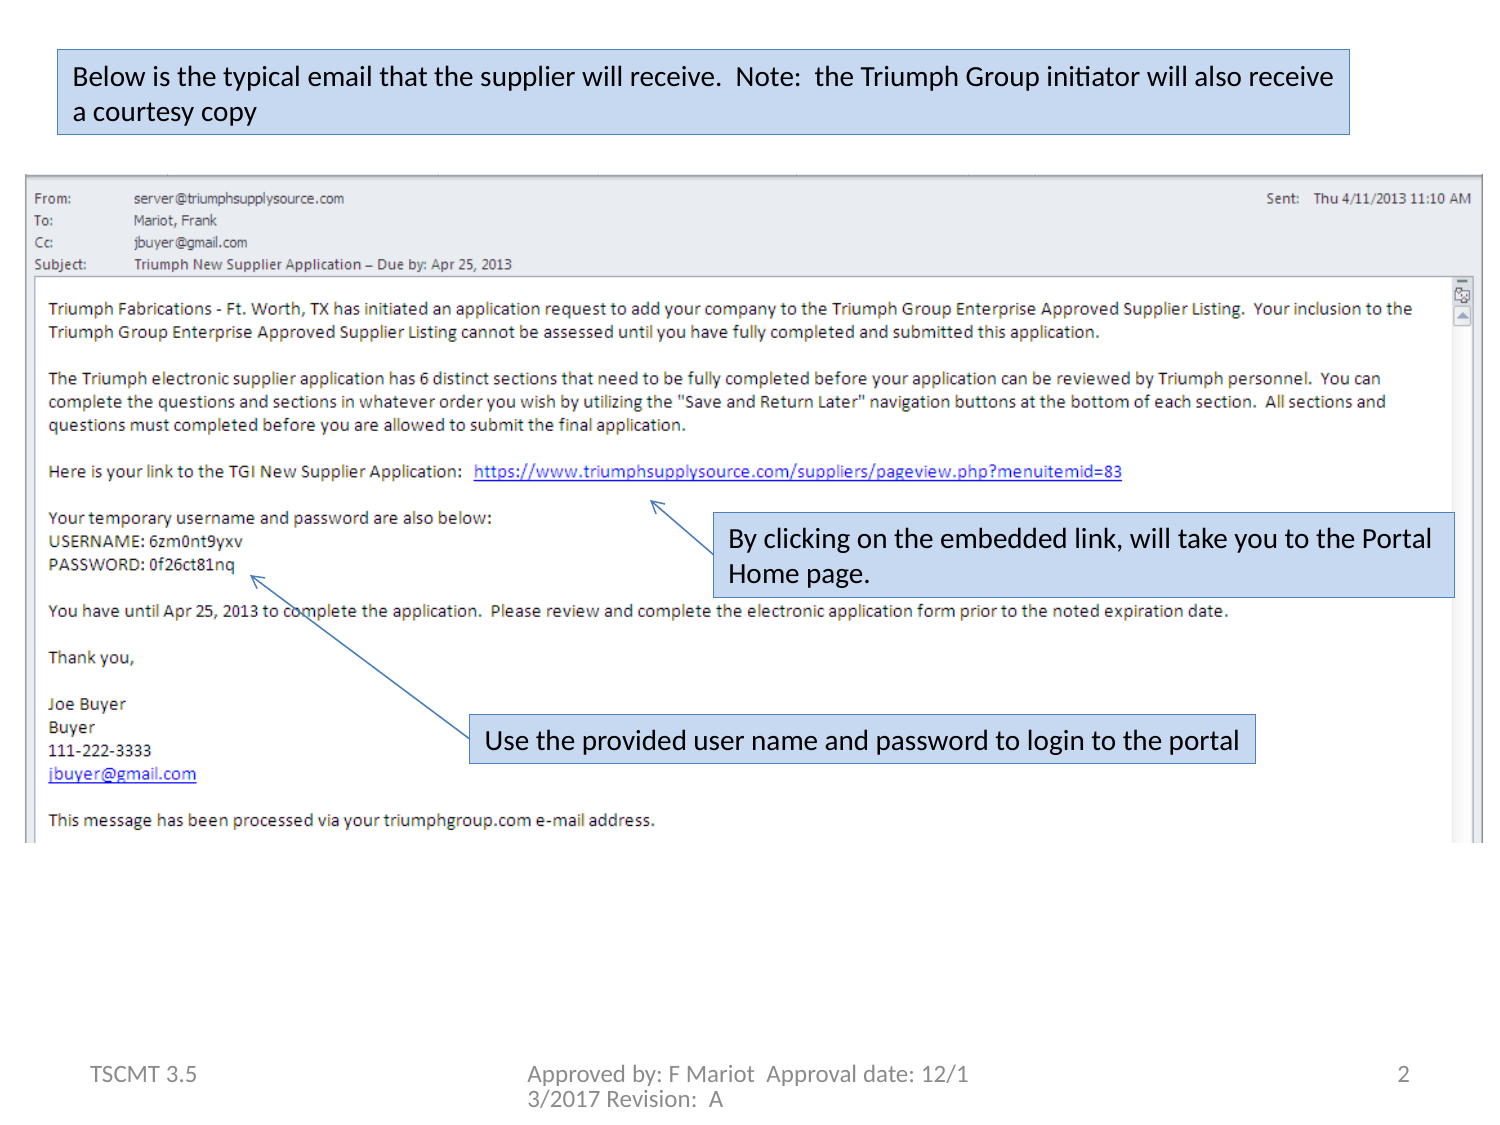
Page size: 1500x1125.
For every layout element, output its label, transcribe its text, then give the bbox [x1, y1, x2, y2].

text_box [249, 574, 453, 740]
text_box Below is the typical email that the supplier will receive. Note: the Triumph Group initiator will also receive a courtesy copy [57, 49, 1350, 135]
slide_number 2 [1074, 1042, 1425, 1103]
footer Approved by: F Mariot Approval date: 12/13/2017 Revision: A [512, 1042, 988, 1103]
picture [24, 174, 1484, 843]
slide_number TSCMT 3.5 [75, 1042, 425, 1103]
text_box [649, 499, 709, 556]
